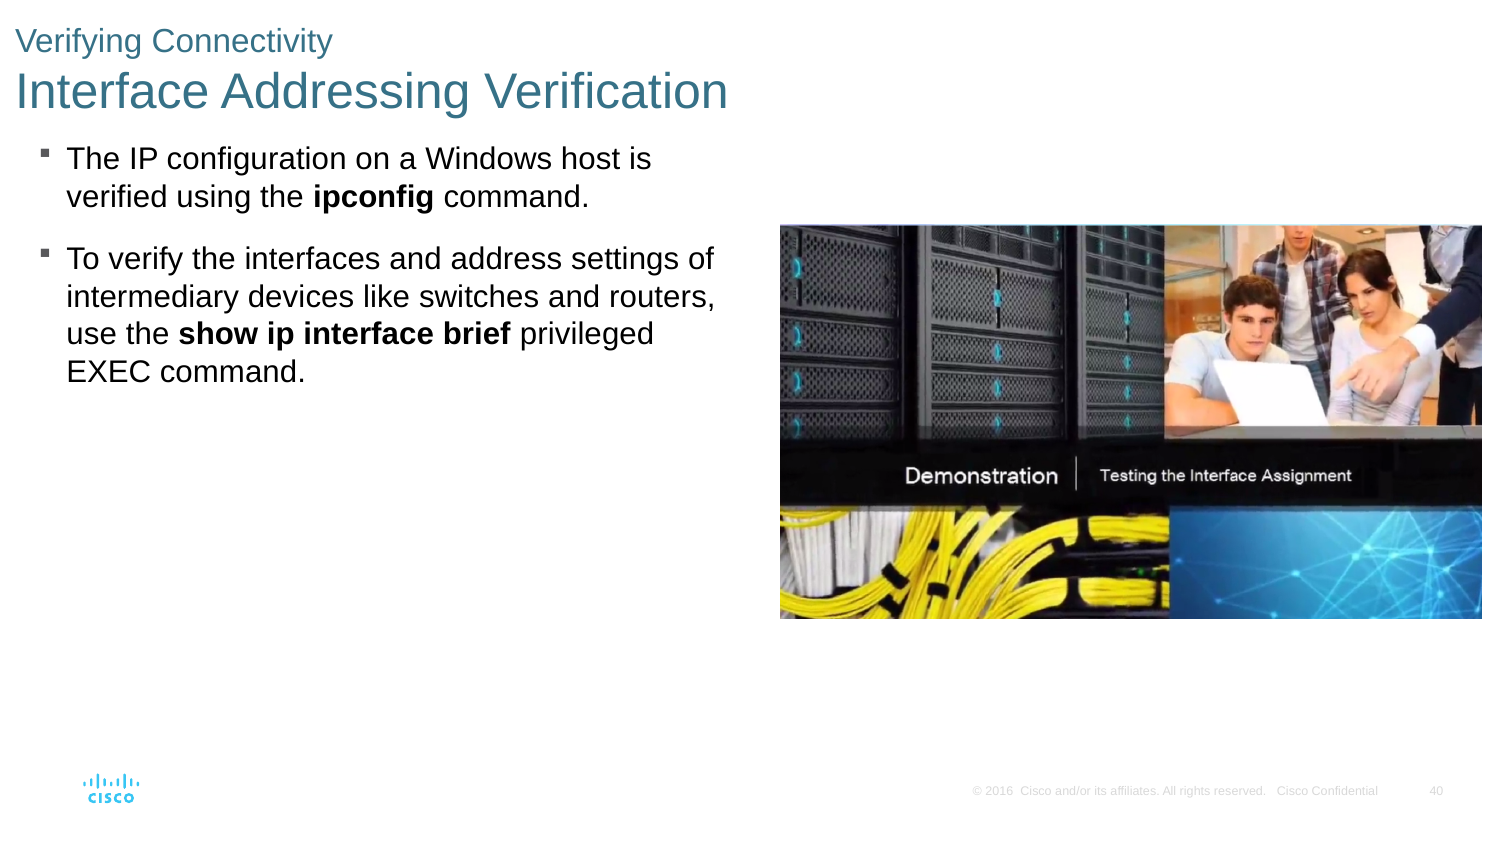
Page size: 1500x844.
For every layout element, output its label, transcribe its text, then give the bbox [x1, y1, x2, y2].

picture [779, 224, 1482, 619]
list The IP configuration on a Windows host is verified using the ipconfig command. To verify the interfaces and address settings of intermediary devices like switches and routers, use the show ip interface brief privileged EXEC command. [23, 131, 770, 813]
title Verifying Connectivity Interface Addressing Verification [0, 6, 1500, 131]
